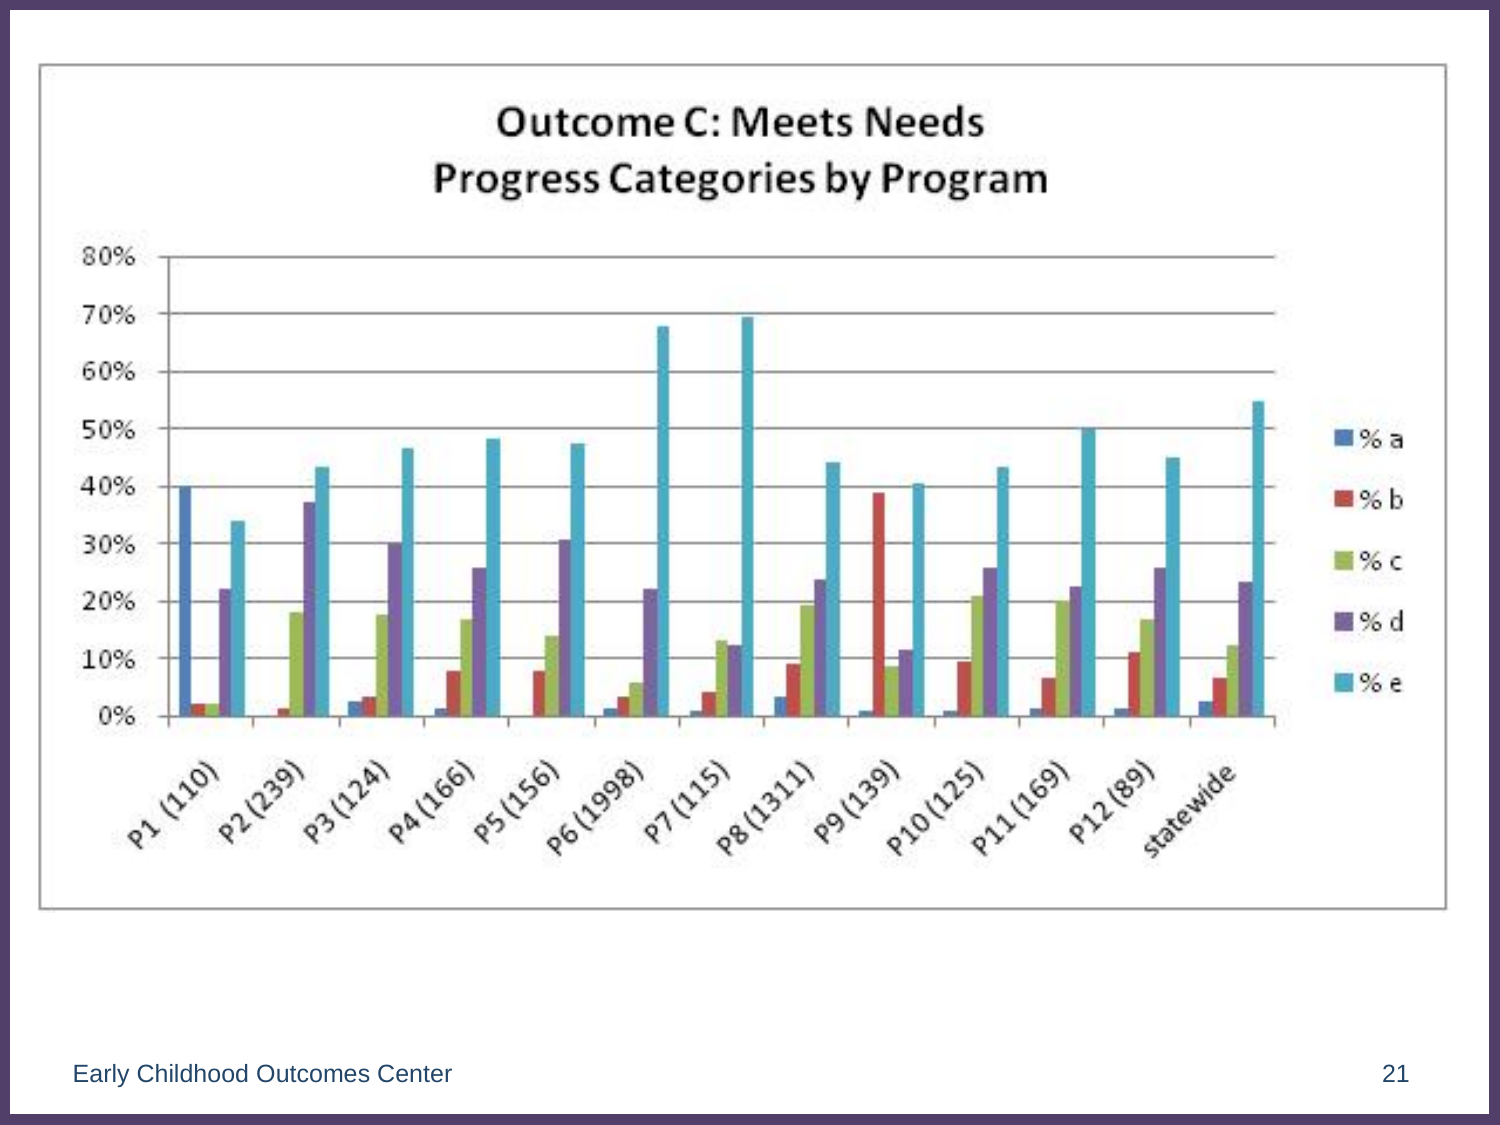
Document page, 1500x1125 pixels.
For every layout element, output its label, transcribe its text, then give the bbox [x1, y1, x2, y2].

picture [37, 62, 1451, 913]
slide_number 21 [1074, 1042, 1425, 1103]
footer Early Childhood Outcomes Center [25, 1042, 501, 1103]
